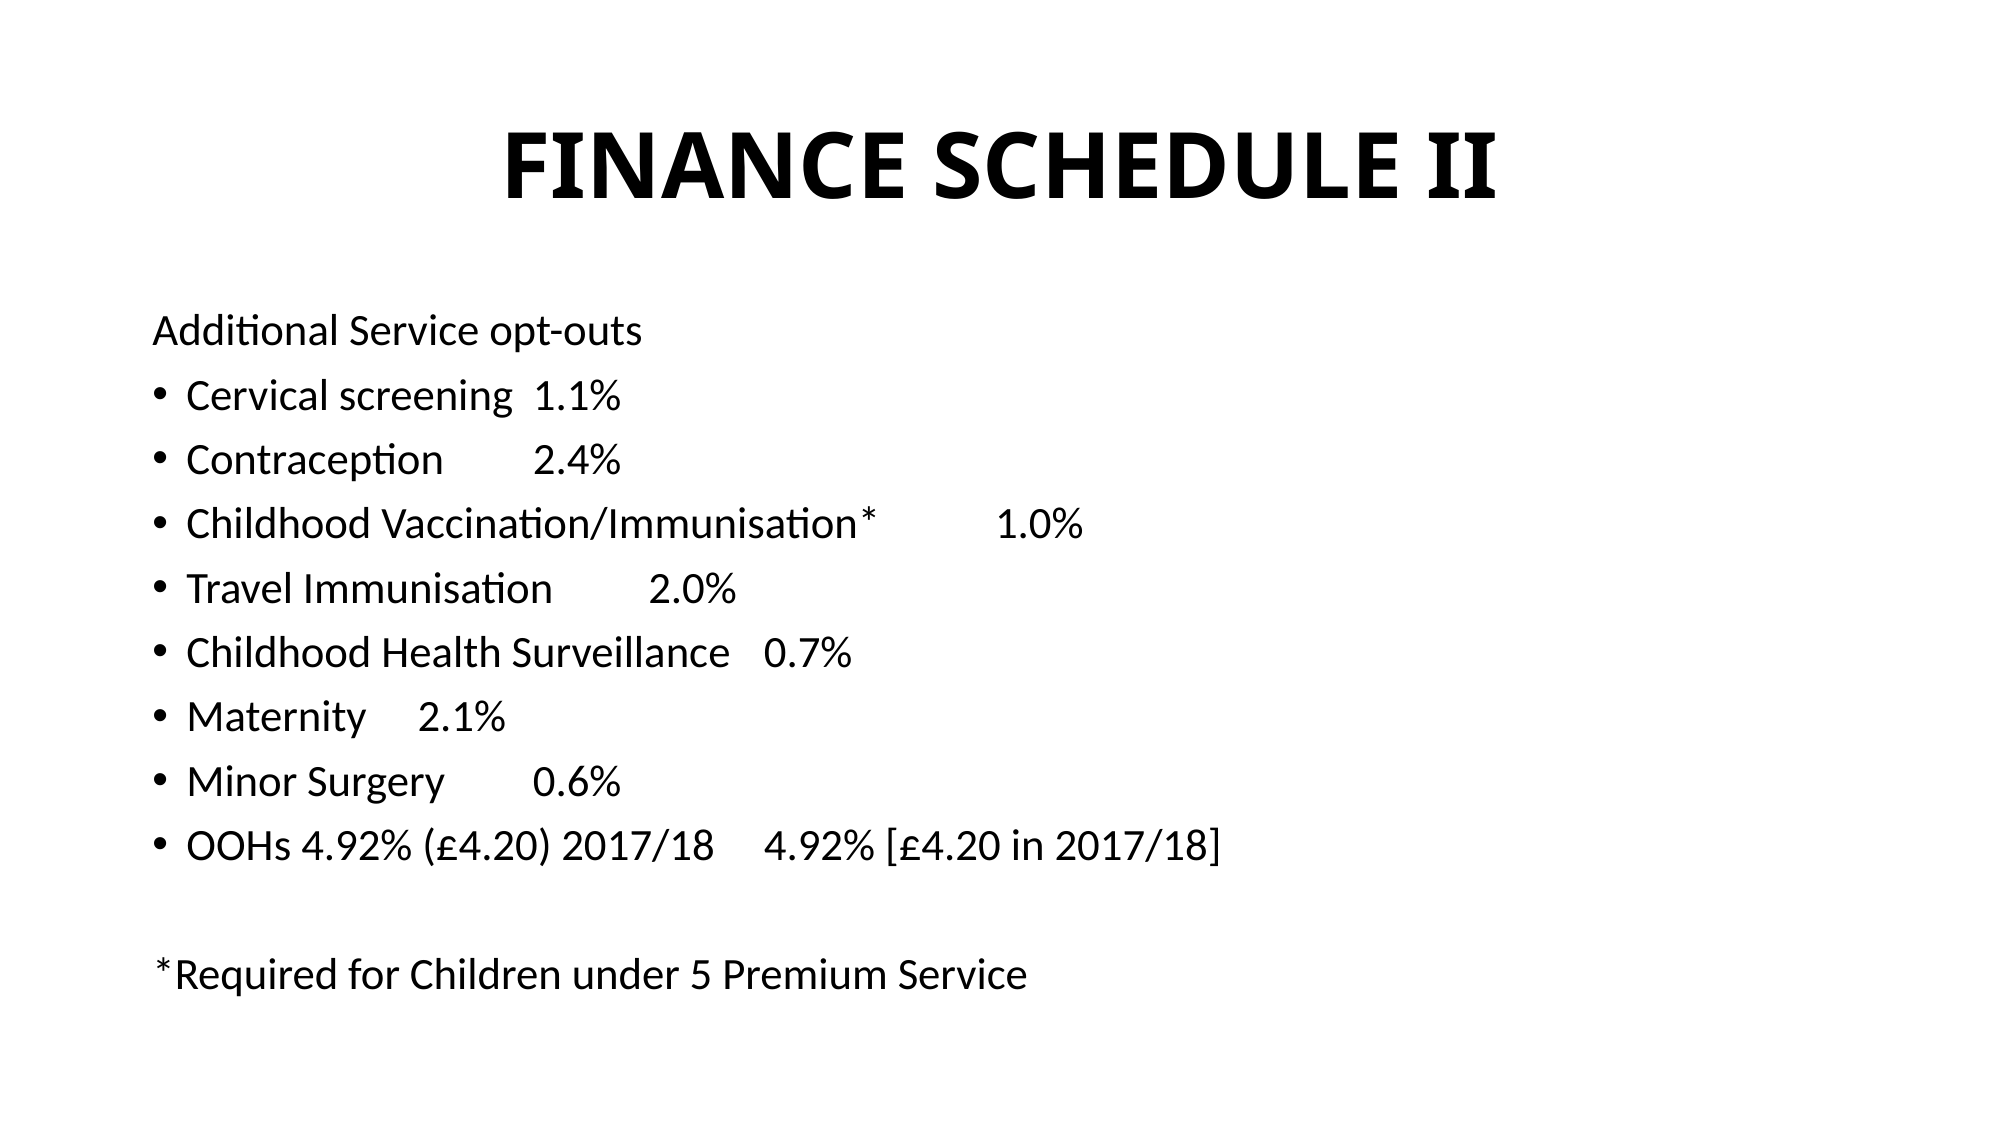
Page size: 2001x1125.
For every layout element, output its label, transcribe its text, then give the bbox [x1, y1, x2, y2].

title FINANCE SCHEDULE II [137, 59, 1863, 278]
list Additional Service opt-outs Cervical screening 1.1% Contraception 2.4% Childhood Vaccination/Immunisation* 1.0% Travel Immunisation 2.0% Childhood Health Surveillance 0.7% Maternity 2.1% Minor Surgery 0.6% OOHs 4.92% (£4.20) 2017/18 4.92% [£4.20 in 2017/18] *Required for Children under 5 Premium Service [137, 299, 1863, 1014]
